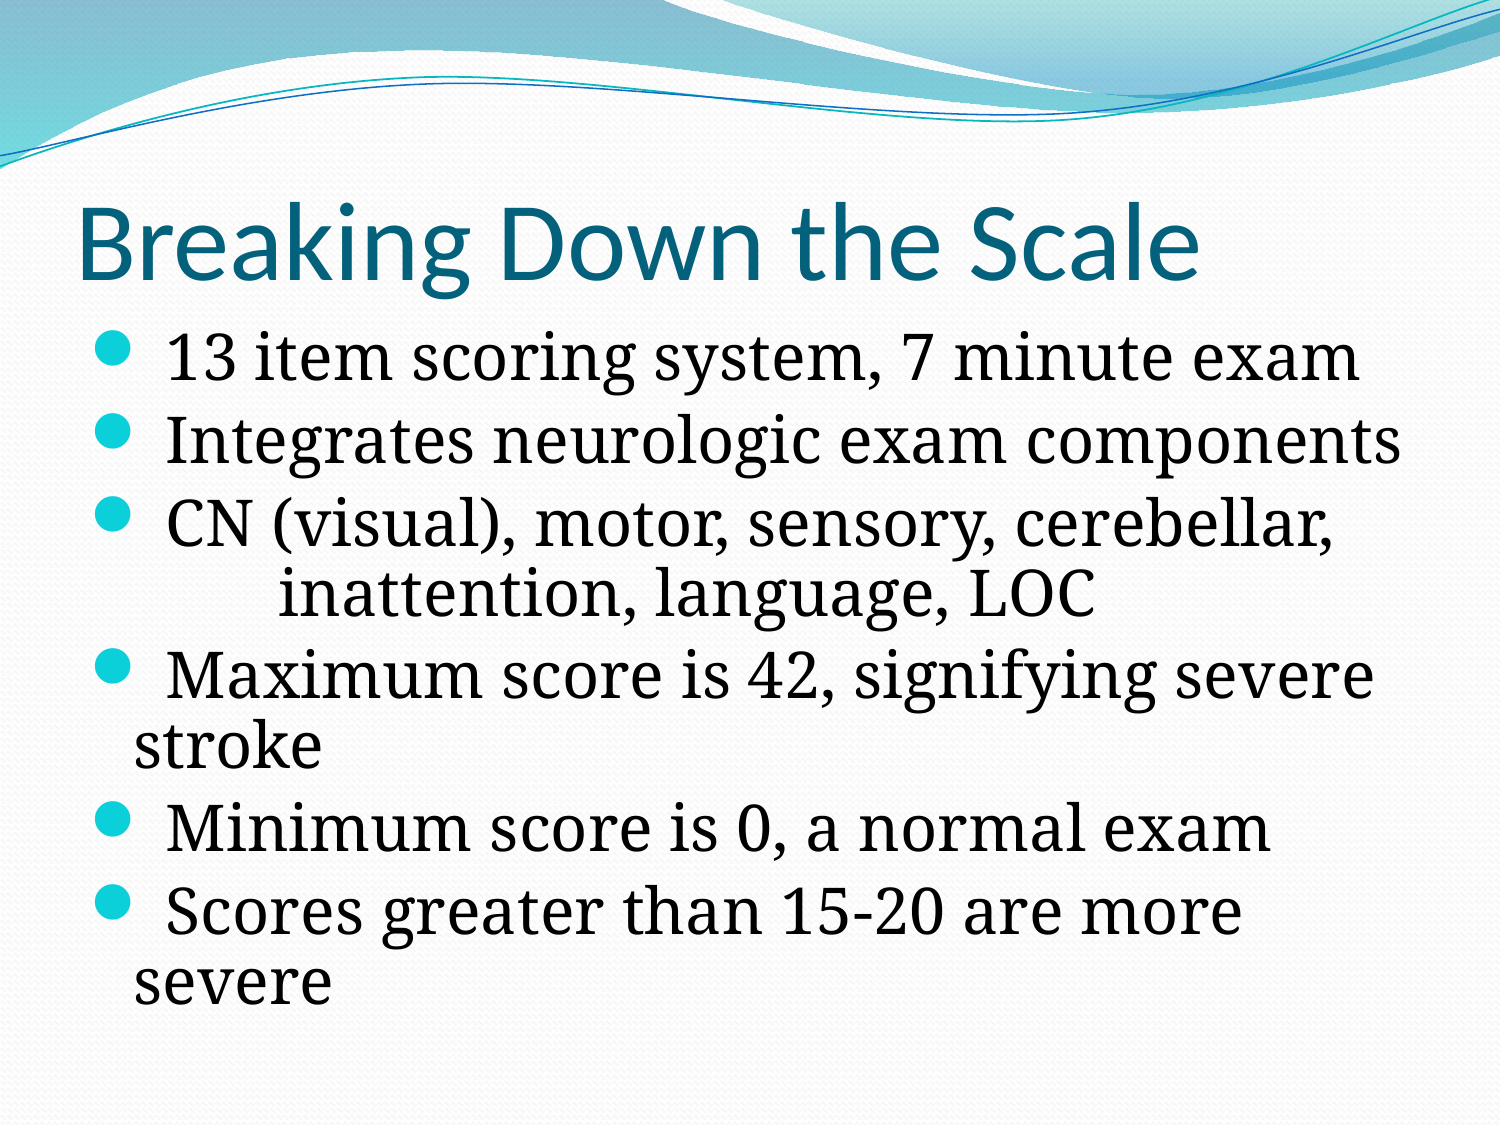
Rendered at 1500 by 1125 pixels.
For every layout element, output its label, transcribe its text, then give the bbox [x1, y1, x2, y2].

list 13 item scoring system, 7 minute exam Integrates neurologic exam components CN (visual), motor, sensory, cerebellar, inattention, language, LOC Maximum score is 42, signifying severe stroke Minimum score is 0, a normal exam Scores greater than 15-20 are more severe [75, 317, 1425, 1038]
title Breaking Down the Scale [75, 115, 1425, 303]
